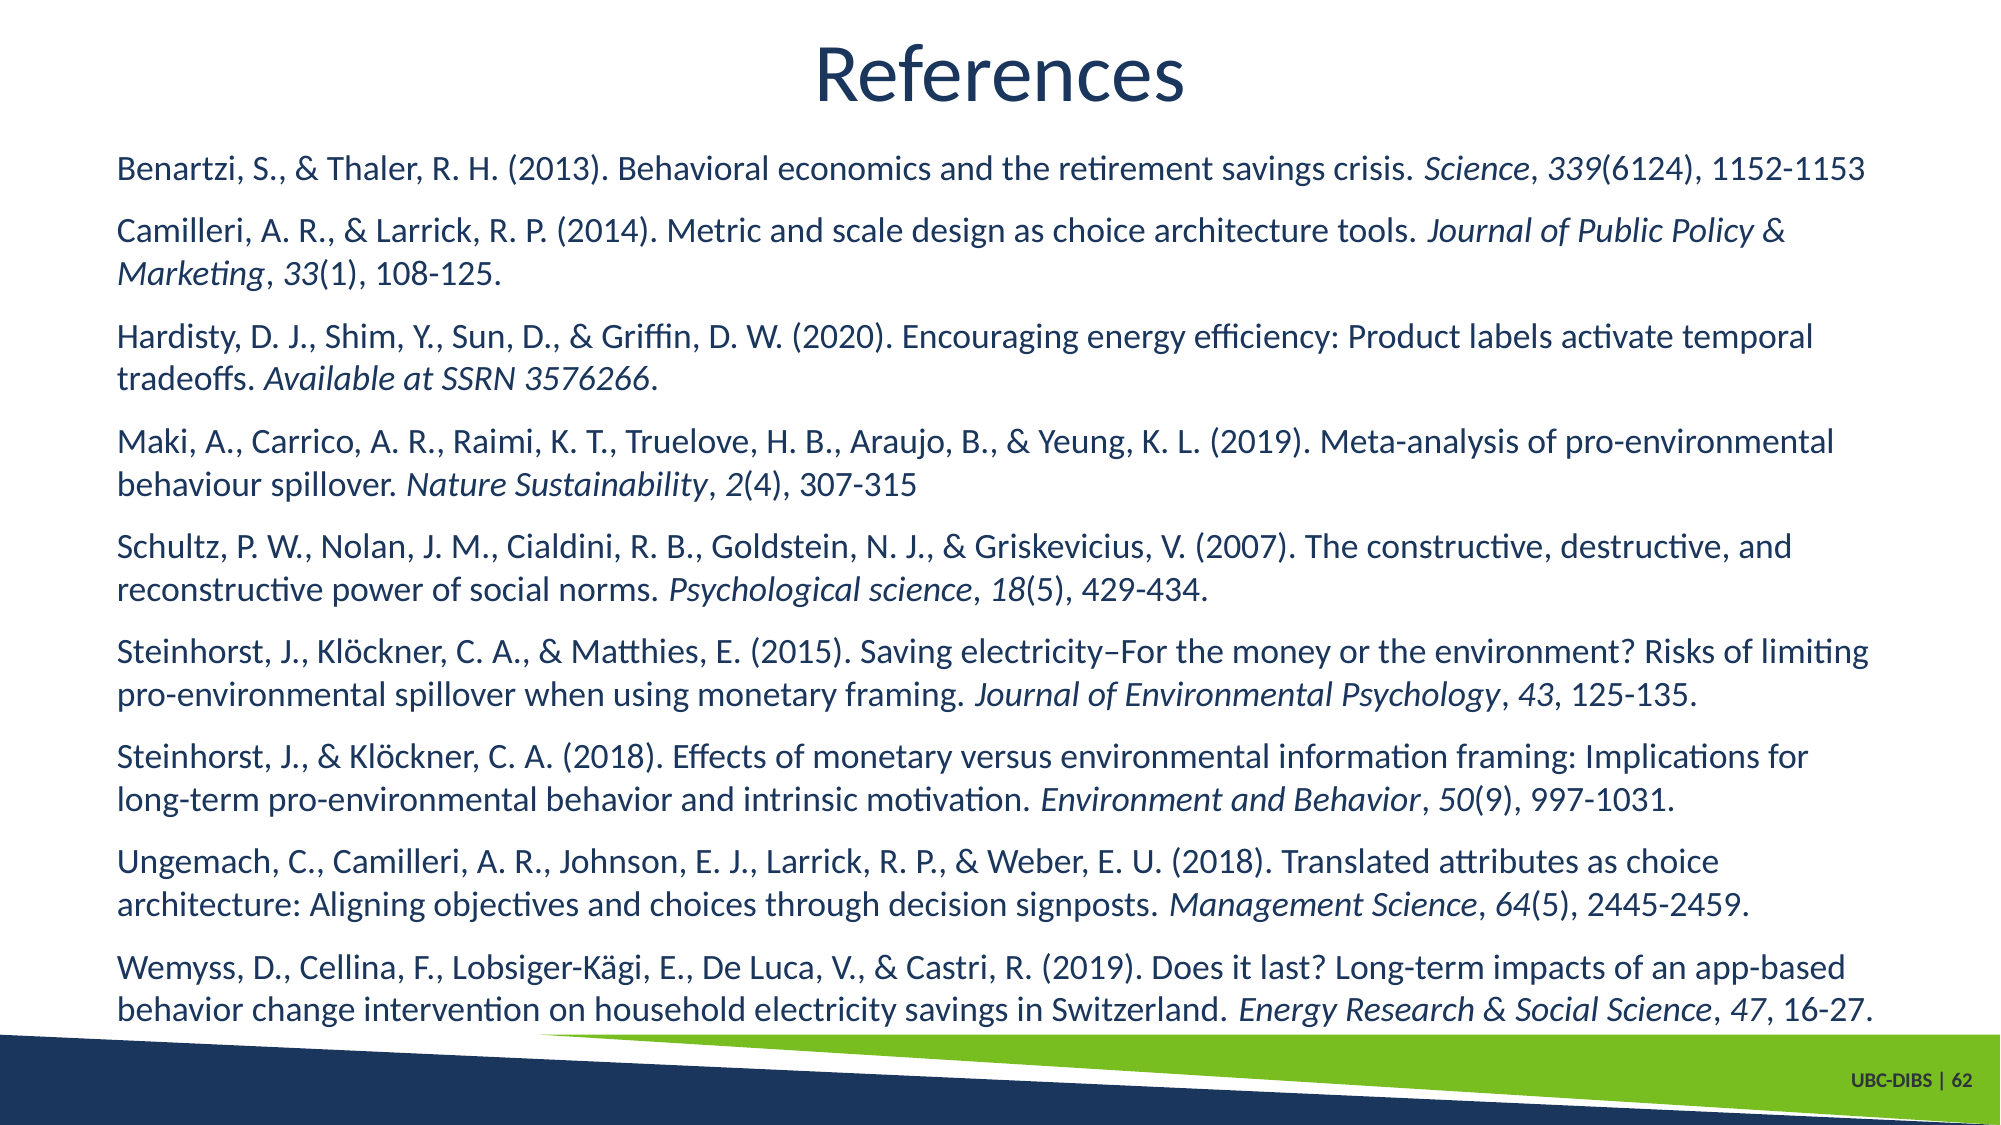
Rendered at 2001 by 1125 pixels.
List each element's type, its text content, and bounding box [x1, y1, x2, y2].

title References [0, 0, 2000, 149]
list Benartzi, S., & Thaler, R. H. (2013). Behavioral economics and the retirement savings crisis. Science, 339(6124), 1152-1153 Camilleri, A. R., & Larrick, R. P. (2014). Metric and scale design as choice architecture tools. Journal of Public Policy & Marketing, 33(1), 108-125. Hardisty, D. J., Shim, Y., Sun, D., & Griffin, D. W. (2020). Encouraging energy efficiency: Product labels activate temporal tradeoffs. Available at SSRN 3576266. Maki, A., Carrico, A. R., Raimi, K. T., Truelove, H. B., Araujo, B., & Yeung, K. L. (2019). Meta-analysis of pro-environmental behaviour spillover. Nature Sustainability, 2(4), 307-315 Schultz, P. W., Nolan, J. M., Cialdini, R. B., Goldstein, N. J., & Griskevicius, V. (2007). The constructive, destructive, and reconstructive power of social norms. Psychological science, 18(5), 429-434. Steinhorst, J., Klöckner, C. A., & Matthies, E. (2015). Saving electricity–For the money or the environment? Risks of limiting pro-environmental spillover when using monetary framing. Journal of Environmental Psychology, 43, 125-135. Steinhorst, J., & Klöckner, C. A. (2018). Effects of monetary versus environmental information framing: Implications for long-term pro-environmental behavior and intrinsic motivation. Environment and Behavior, 50(9), 997-1031. Ungemach, C., Camilleri, A. R., Johnson, E. J., Larrick, R. P., & Weber, E. U. (2018). Translated attributes as choice architecture: Aligning objectives and choices through decision signposts. Management Science, 64(5), 2445-2459. Wemyss, D., Cellina, F., Lobsiger-Kägi, E., De Luca, V., & Castri, R. (2019). Does it last? Long-term impacts of an app-based behavior change intervention on household electricity savings in Switzerland. Energy Research & Social Science, 47, 16-27. [101, 149, 1900, 1074]
